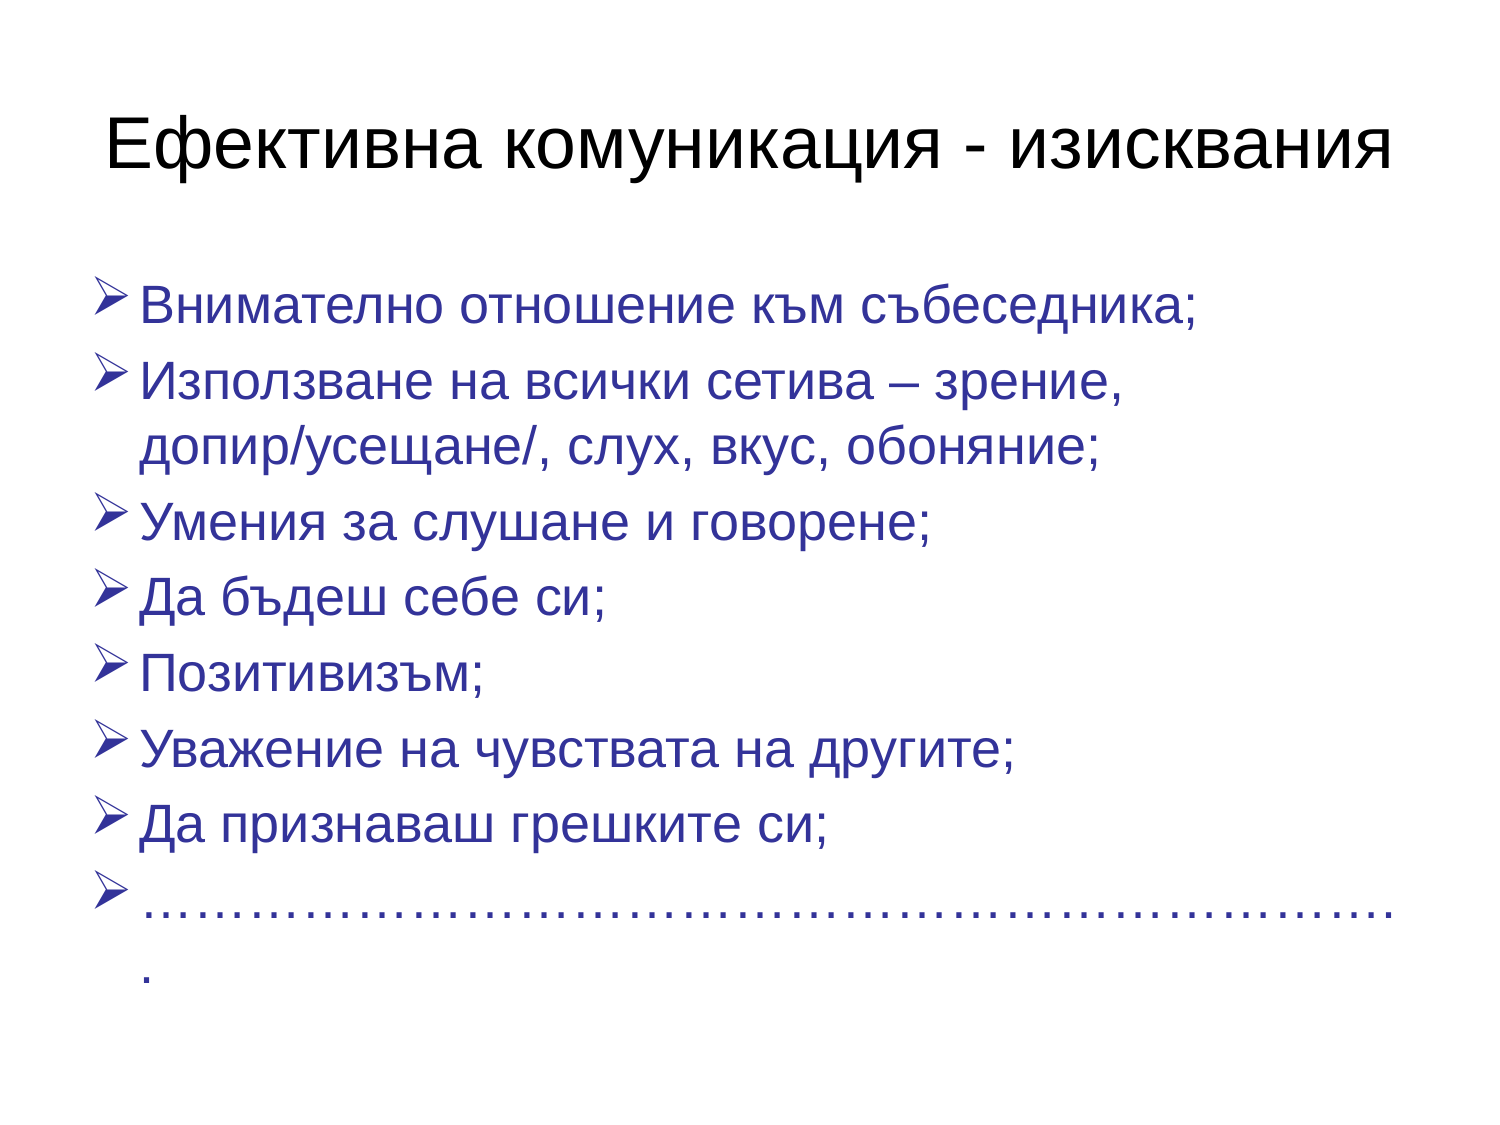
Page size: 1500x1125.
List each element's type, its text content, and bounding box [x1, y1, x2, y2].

list Внимателно отношение към събеседника; Използване на всички сетива – зрение, допир/усещане/, слух, вкус, обоняние; Умения за слушане и говорене; Да бъдеш себе си; Позитивизъм; Уважение на чувствата на другите; Да признаваш грешките си; …………………………………………………………….. [75, 262, 1425, 1005]
title Ефективна комуникация - изисквания [75, 45, 1425, 233]
